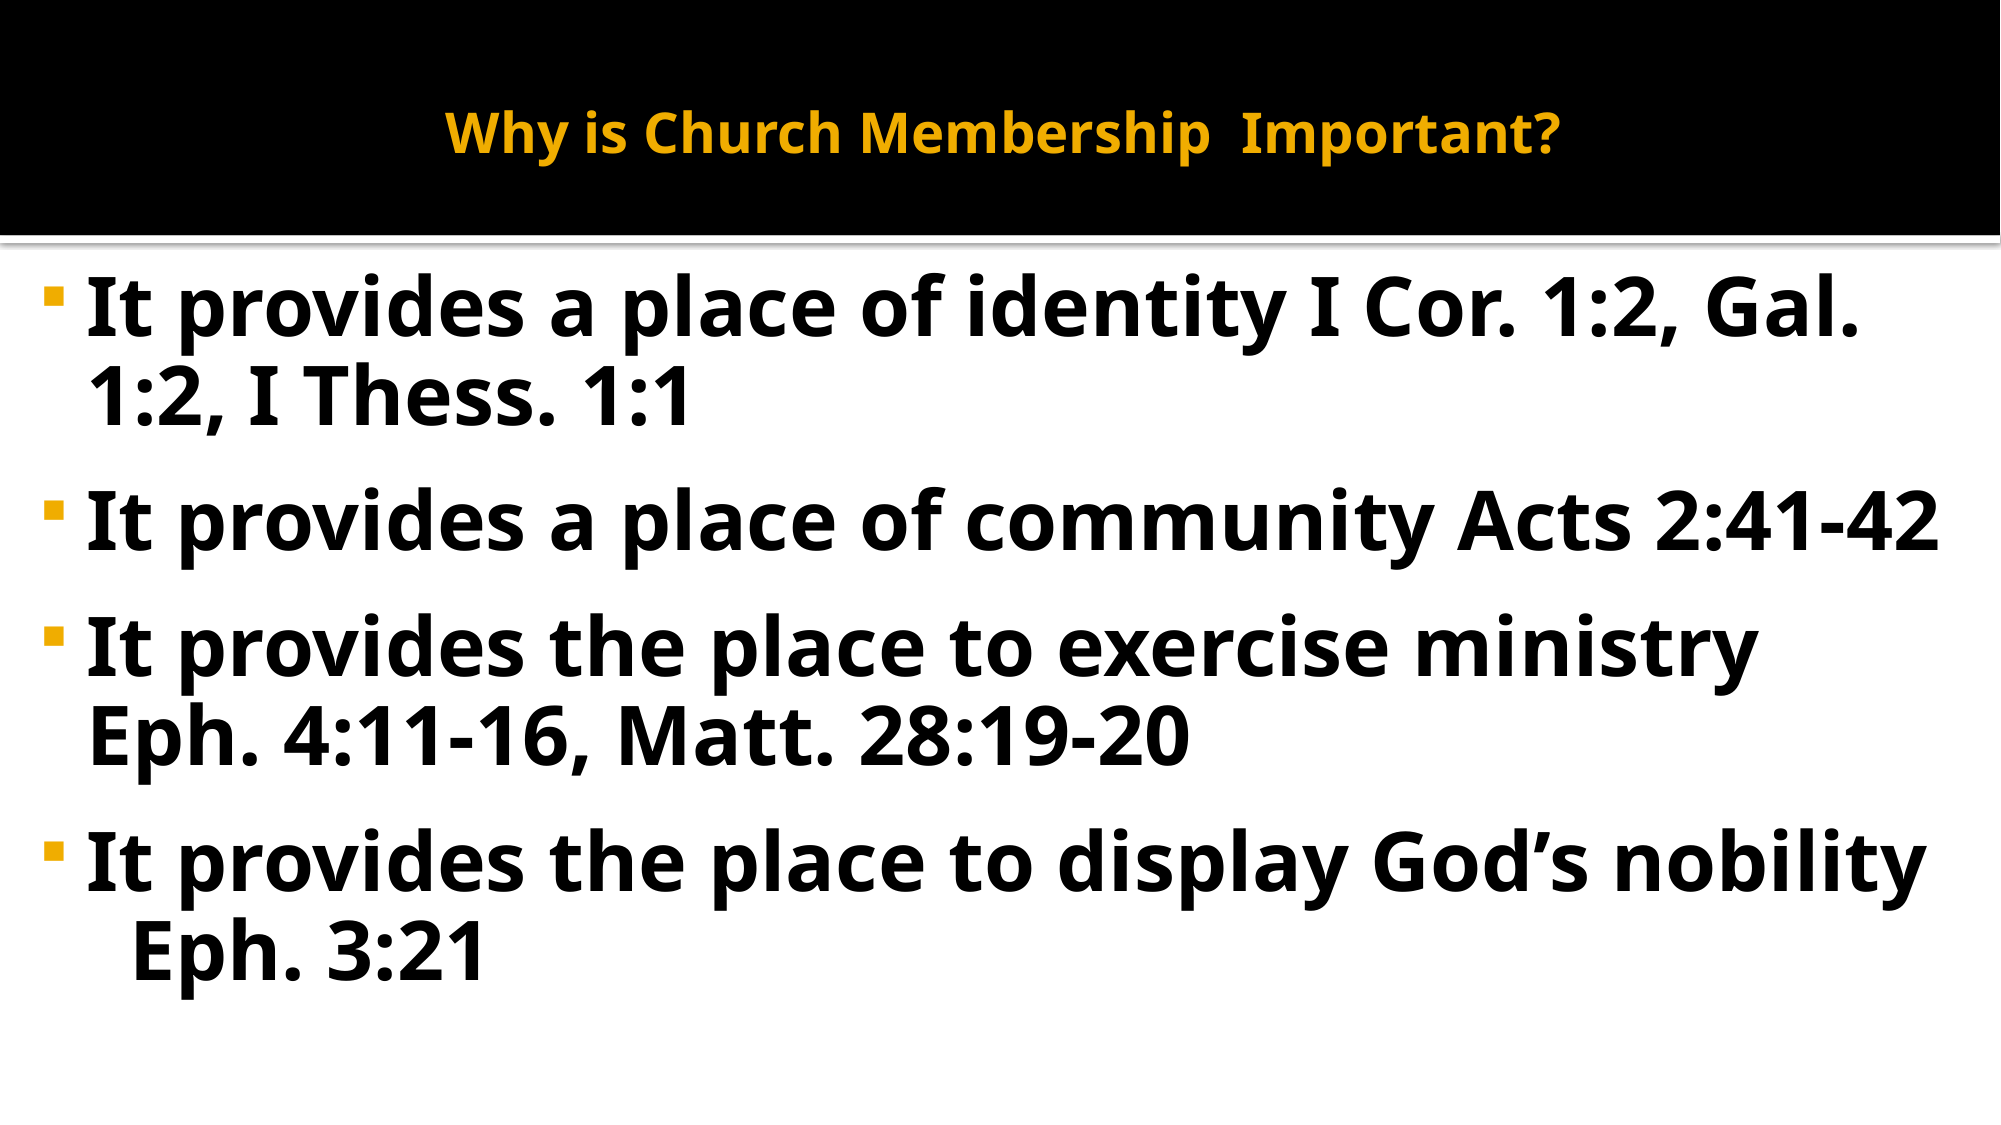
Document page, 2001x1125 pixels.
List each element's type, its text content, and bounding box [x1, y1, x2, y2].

title Why is Church Membership Important? [324, 87, 1675, 231]
list It provides a place of identity I Cor. 1:2, Gal. 1:2, I Thess. 1:1 It provides a place of community Acts 2:41-42 It provides the place to exercise ministry Eph. 4:11-16, Matt. 28:19-20 It provides the place to display God’s nobility Eph. 3:21 [12, 249, 1975, 1100]
